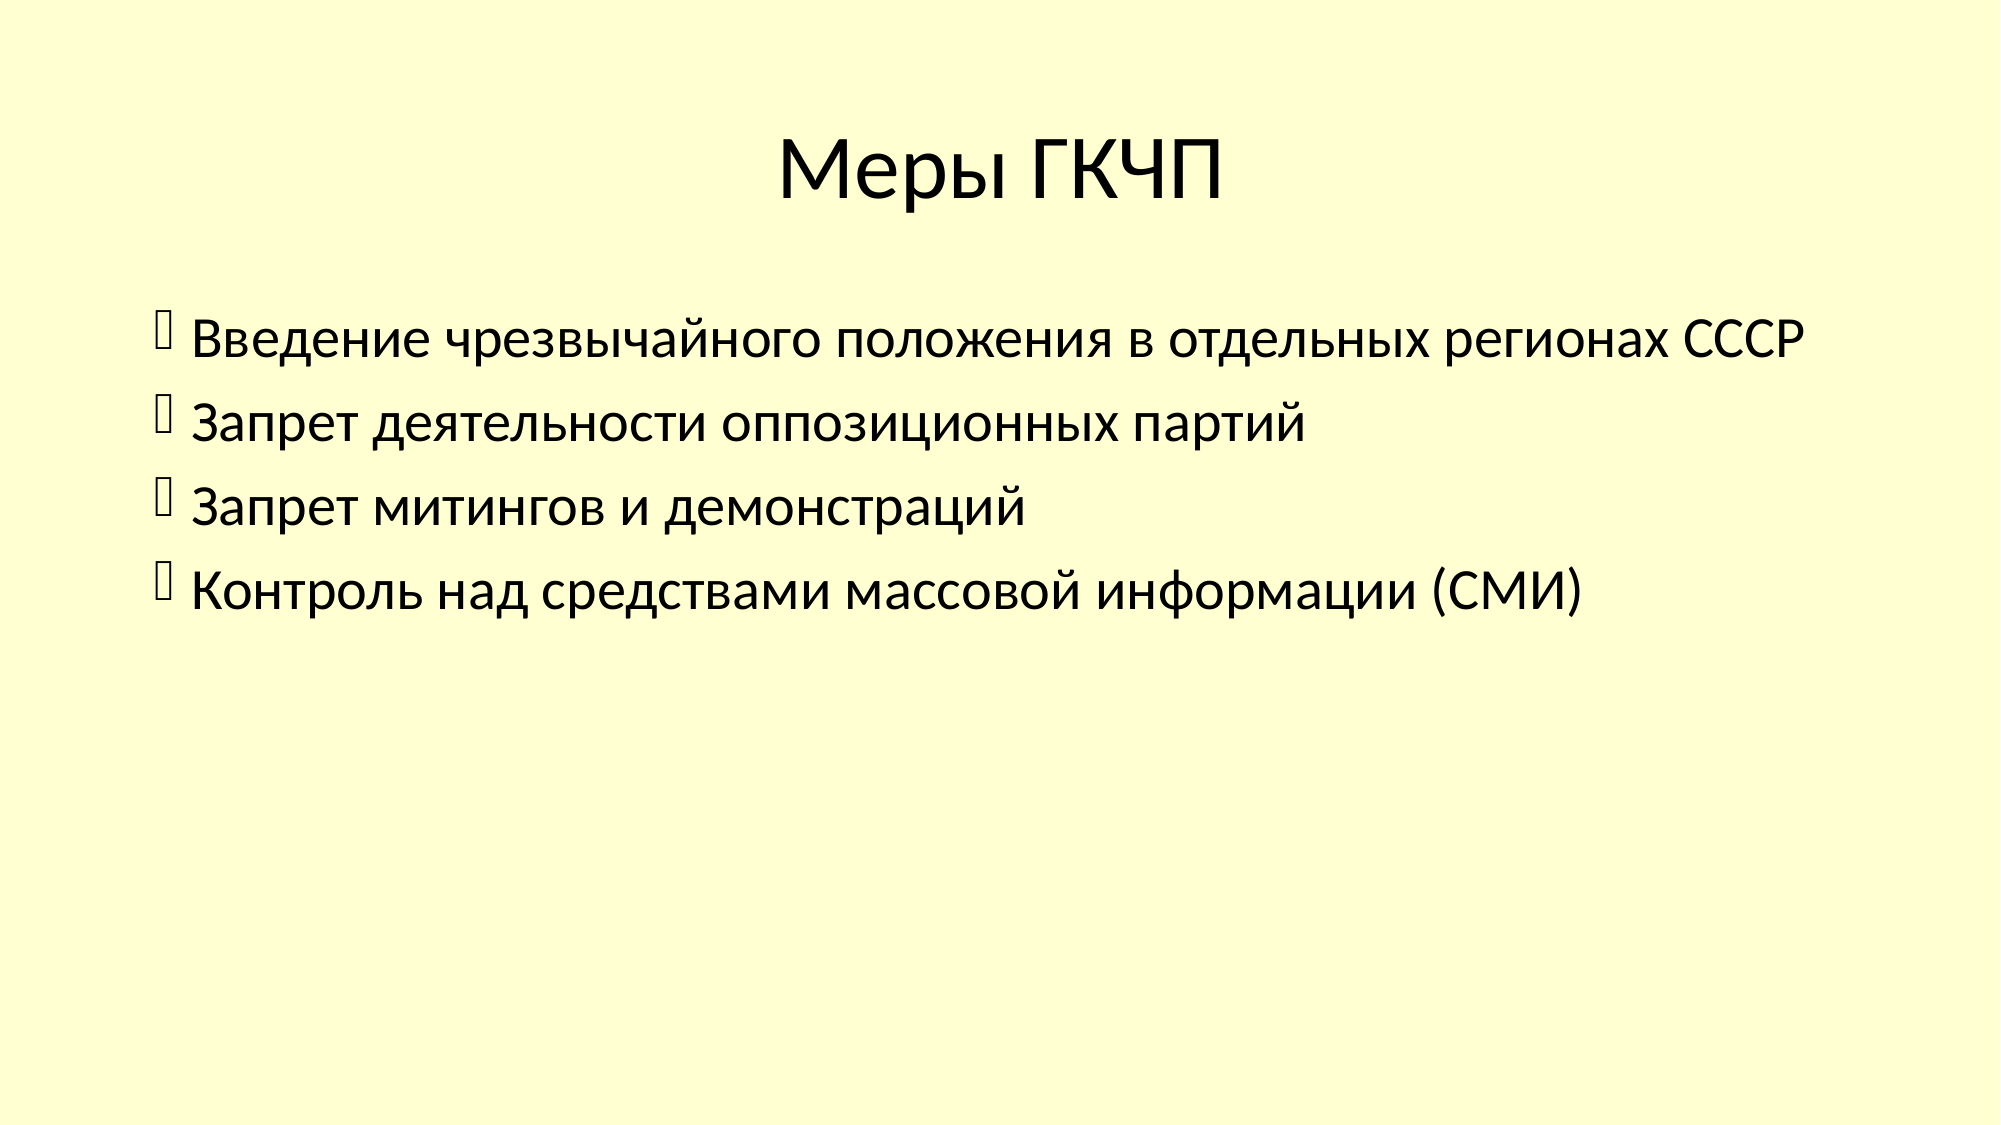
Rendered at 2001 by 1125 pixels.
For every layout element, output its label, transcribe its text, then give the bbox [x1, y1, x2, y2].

list Введение чрезвычайного положения в отдельных регионах СССР Запрет деятельности оппозиционных партий Запрет митингов и демонстраций Контроль над средствами массовой информации (СМИ) [138, 299, 1864, 1014]
title Меры ГКЧП [138, 60, 1864, 278]
